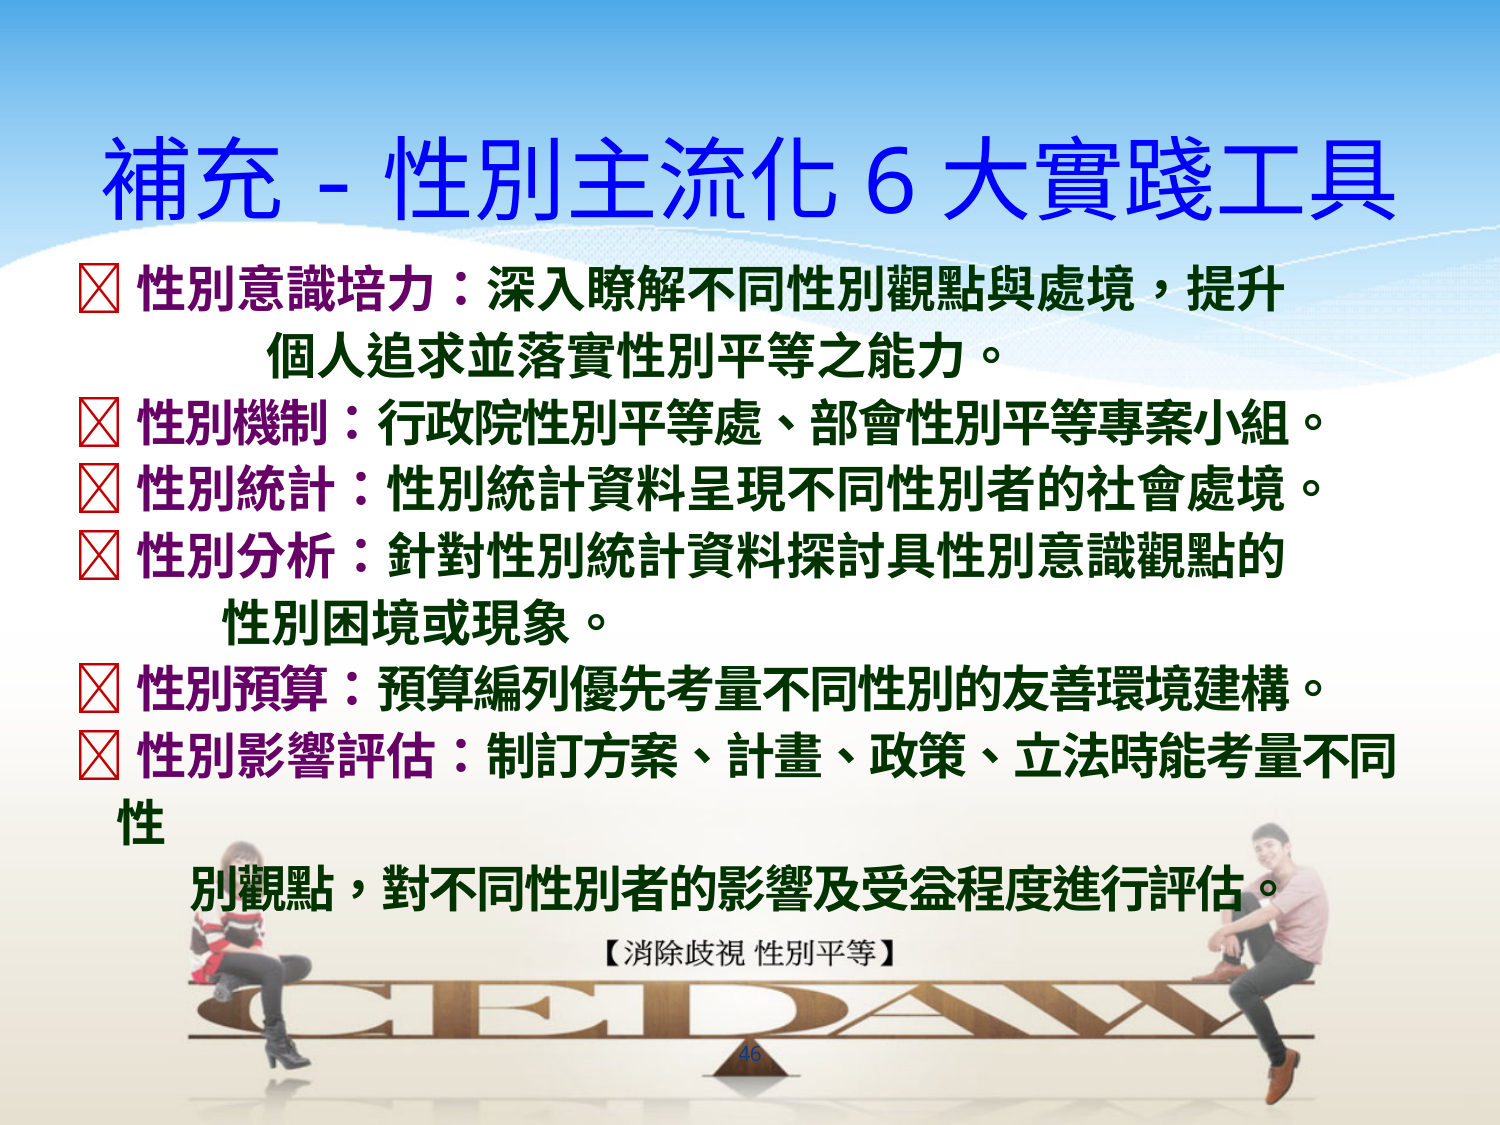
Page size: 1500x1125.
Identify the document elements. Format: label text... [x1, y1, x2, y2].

slide_number 46 [654, 1025, 846, 1086]
picture [0, 0, 1500, 1125]
title 補充-性別主流化6大實踐工具 [75, 55, 1425, 243]
list 性別意識培力：深入瞭解不同性別觀點與處境，提升 個人追求並落實性別平等之能力。 性別機制：行政院性別平等處、部會性別平等專案小組。 性別統計：性別統計資料呈現不同性別者的社會處境。 性別分析：針對性別統計資料探討具性別意識觀點的 性別困境或現象。 性別預算：預算編列優先考量不同性別的友善環境建構。 性別影響評估：制訂方案、計畫、政策、立法時能考量不同性 別觀點，對不同性別者的影響及受益程度進行評估。 [41, 243, 1459, 926]
